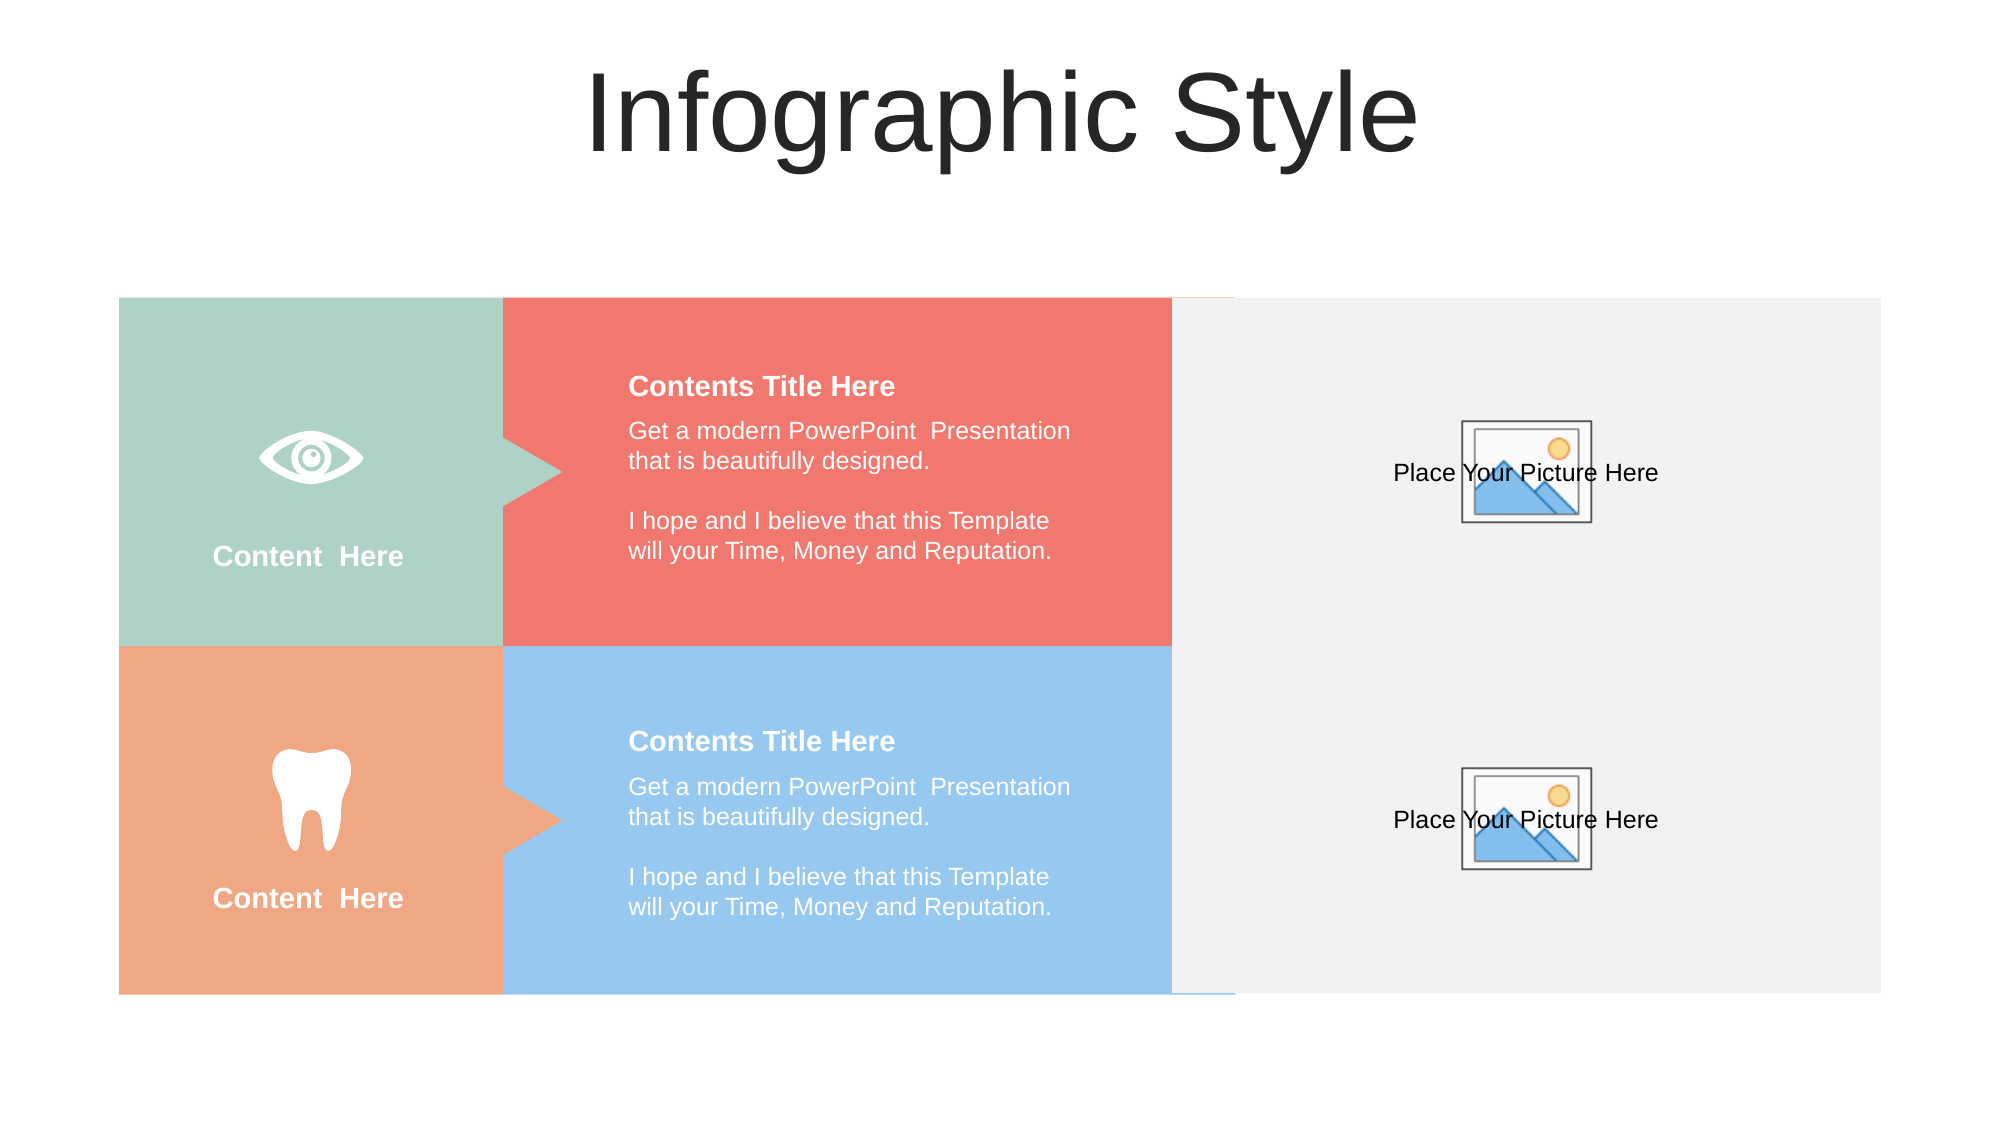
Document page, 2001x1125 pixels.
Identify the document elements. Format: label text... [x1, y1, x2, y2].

text_box [258, 429, 366, 486]
text_box Content Here [143, 531, 471, 579]
list Infographic Style [53, 55, 1952, 175]
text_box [613, 359, 1099, 574]
text_box Content Here [143, 873, 471, 921]
text_box [272, 749, 351, 851]
text_box [118, 645, 565, 996]
picture [1172, 297, 1881, 994]
text_box [118, 296, 565, 645]
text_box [613, 715, 1099, 930]
